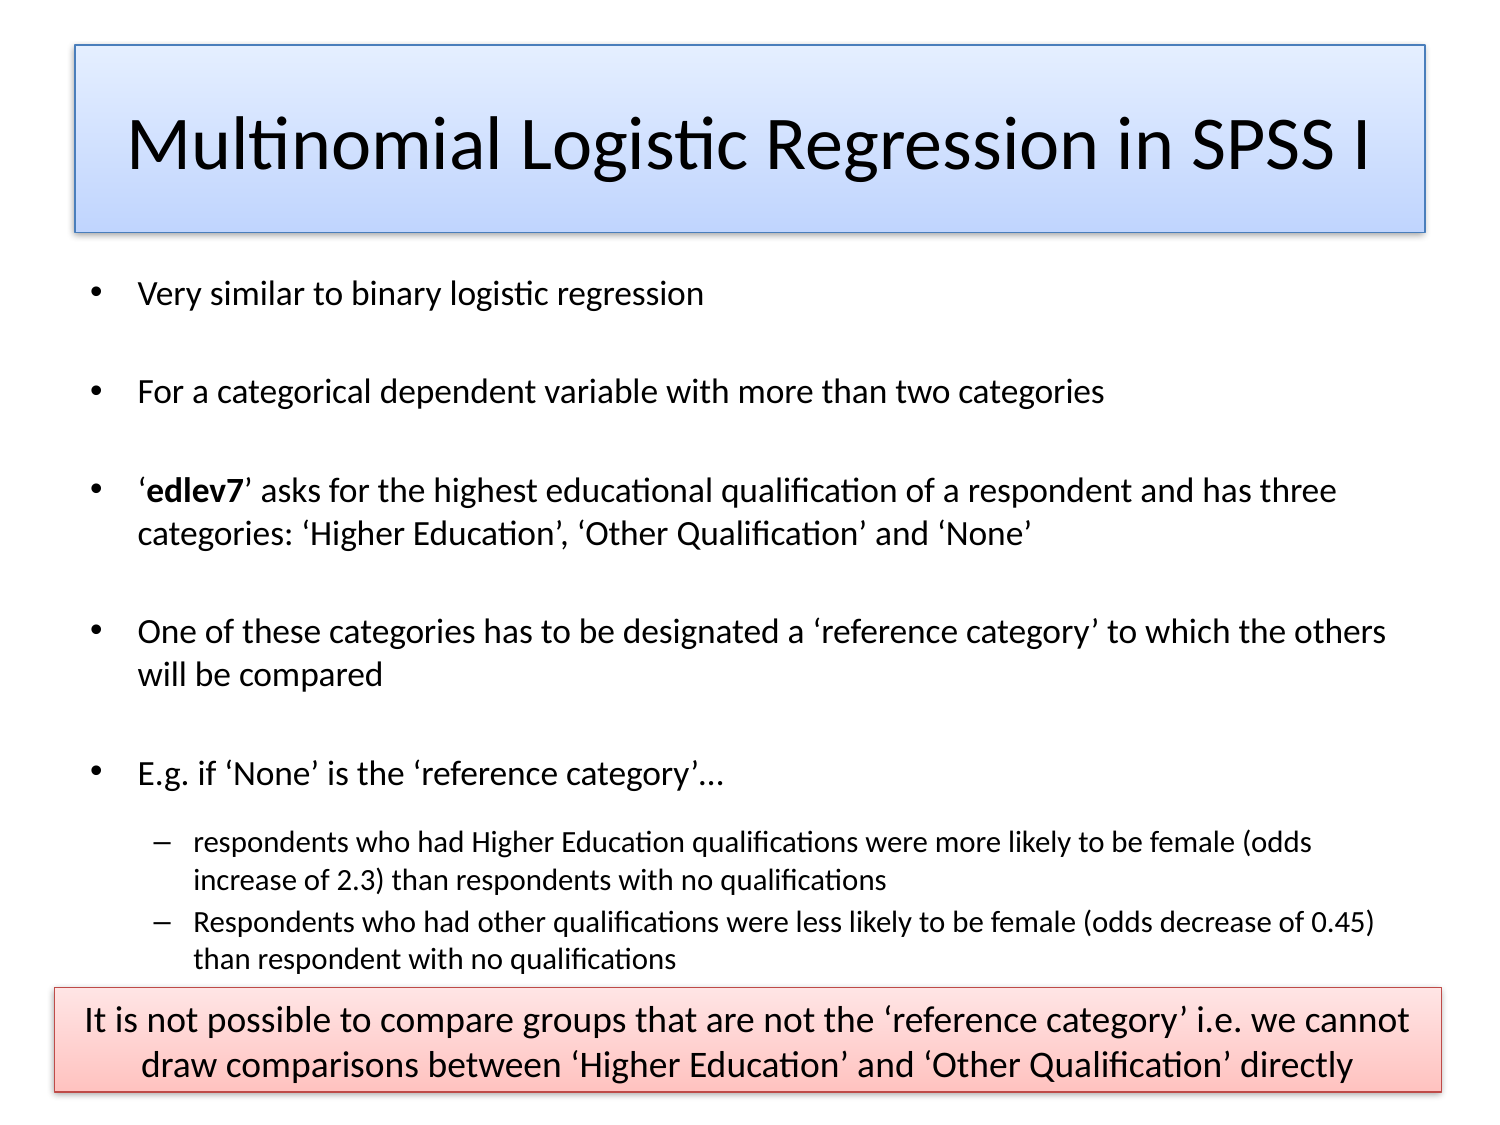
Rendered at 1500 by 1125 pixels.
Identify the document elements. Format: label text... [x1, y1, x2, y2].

list Very similar to binary logistic regression For a categorical dependent variable with more than two categories ‘edlev7’ asks for the highest educational qualification of a respondent and has three categories: ‘Higher Education’, ‘Other Qualification’ and ‘None’ One of these categories has to be designated a ‘reference category’ to which the others will be compared E.g. if ‘None’ is the ‘reference category’… respondents who had Higher Education qualifications were more likely to be female (odds increase of 2.3) than respondents with no qualifications Respondents who had other qualifications were less likely to be female (odds decrease of 0.45) than respondent with no qualifications [75, 262, 1425, 985]
title Multinomial Logistic Regression in SPSS I [74, 44, 1426, 233]
text_box It is not possible to compare groups that are not the ‘reference category’ i.e. we cannot draw comparisons between ‘Higher Education’ and ‘Other Qualification’ directly [54, 987, 1442, 1093]
